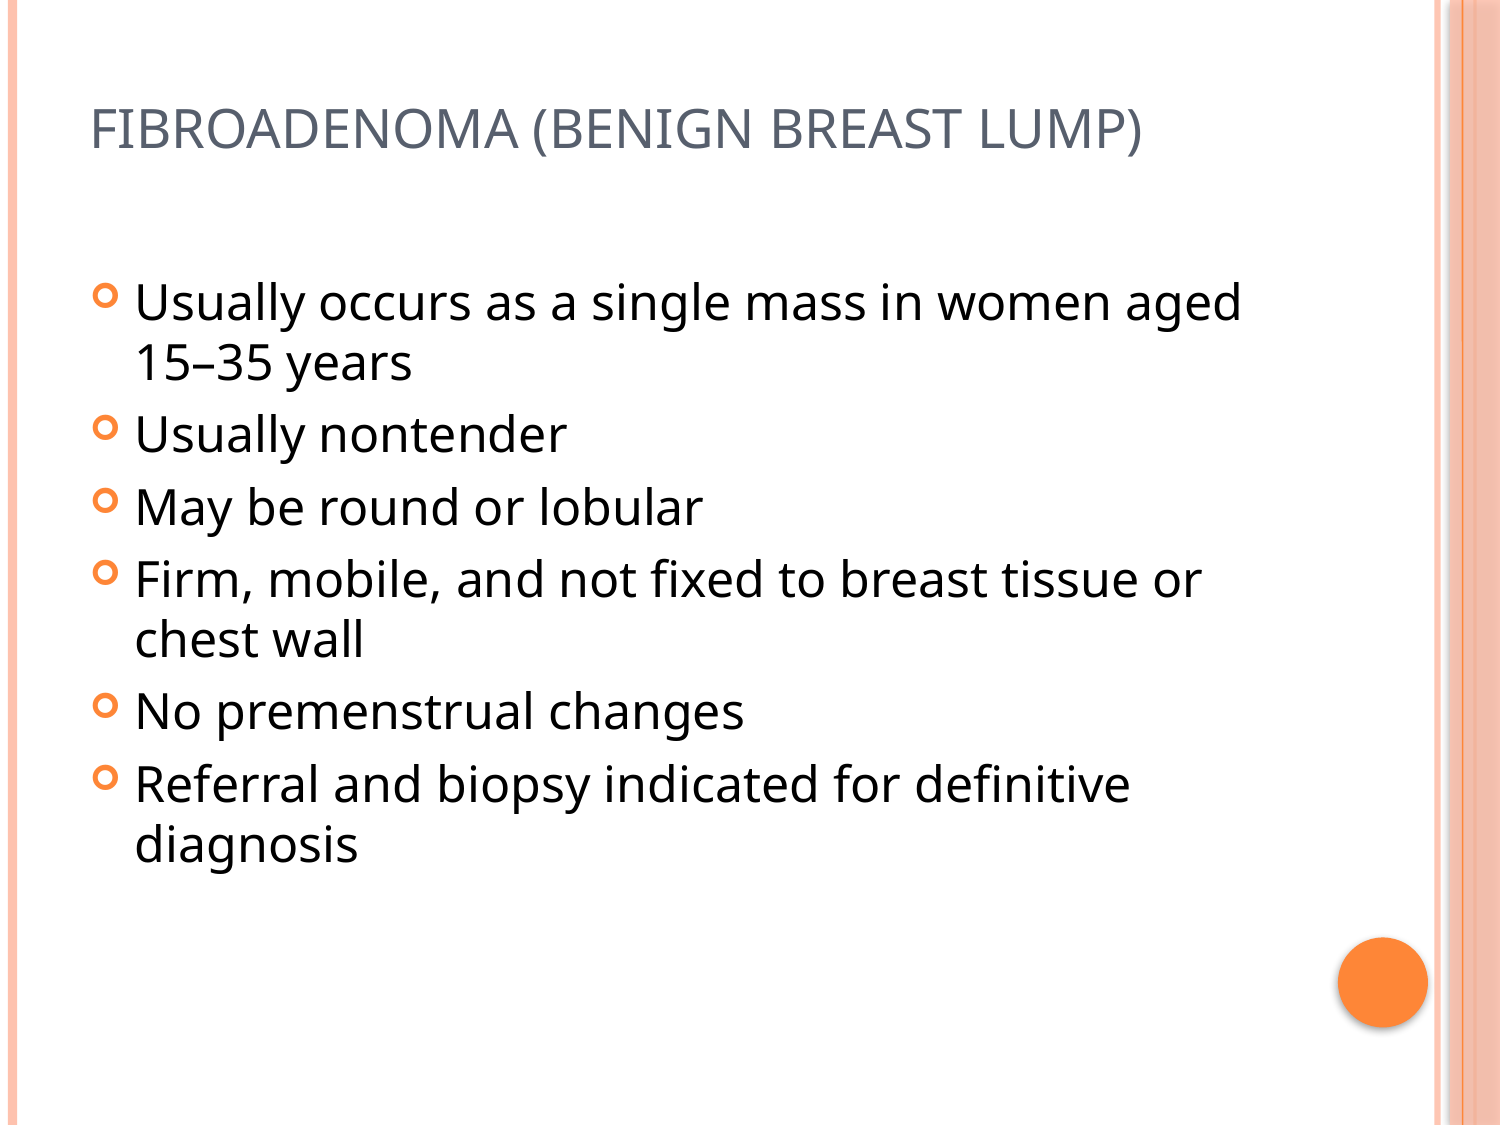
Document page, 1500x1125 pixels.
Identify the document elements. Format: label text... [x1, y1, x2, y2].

list Usually occurs as a single mass in women aged 15–35 years Usually nontender May be round or lobular Firm, mobile, and not fixed to breast tissue or chest wall No premenstrual changes Referral and biopsy indicated for definitive diagnosis [75, 262, 1300, 1062]
title Fibroadenoma (Benign Breast Lump) [75, 45, 1300, 233]
